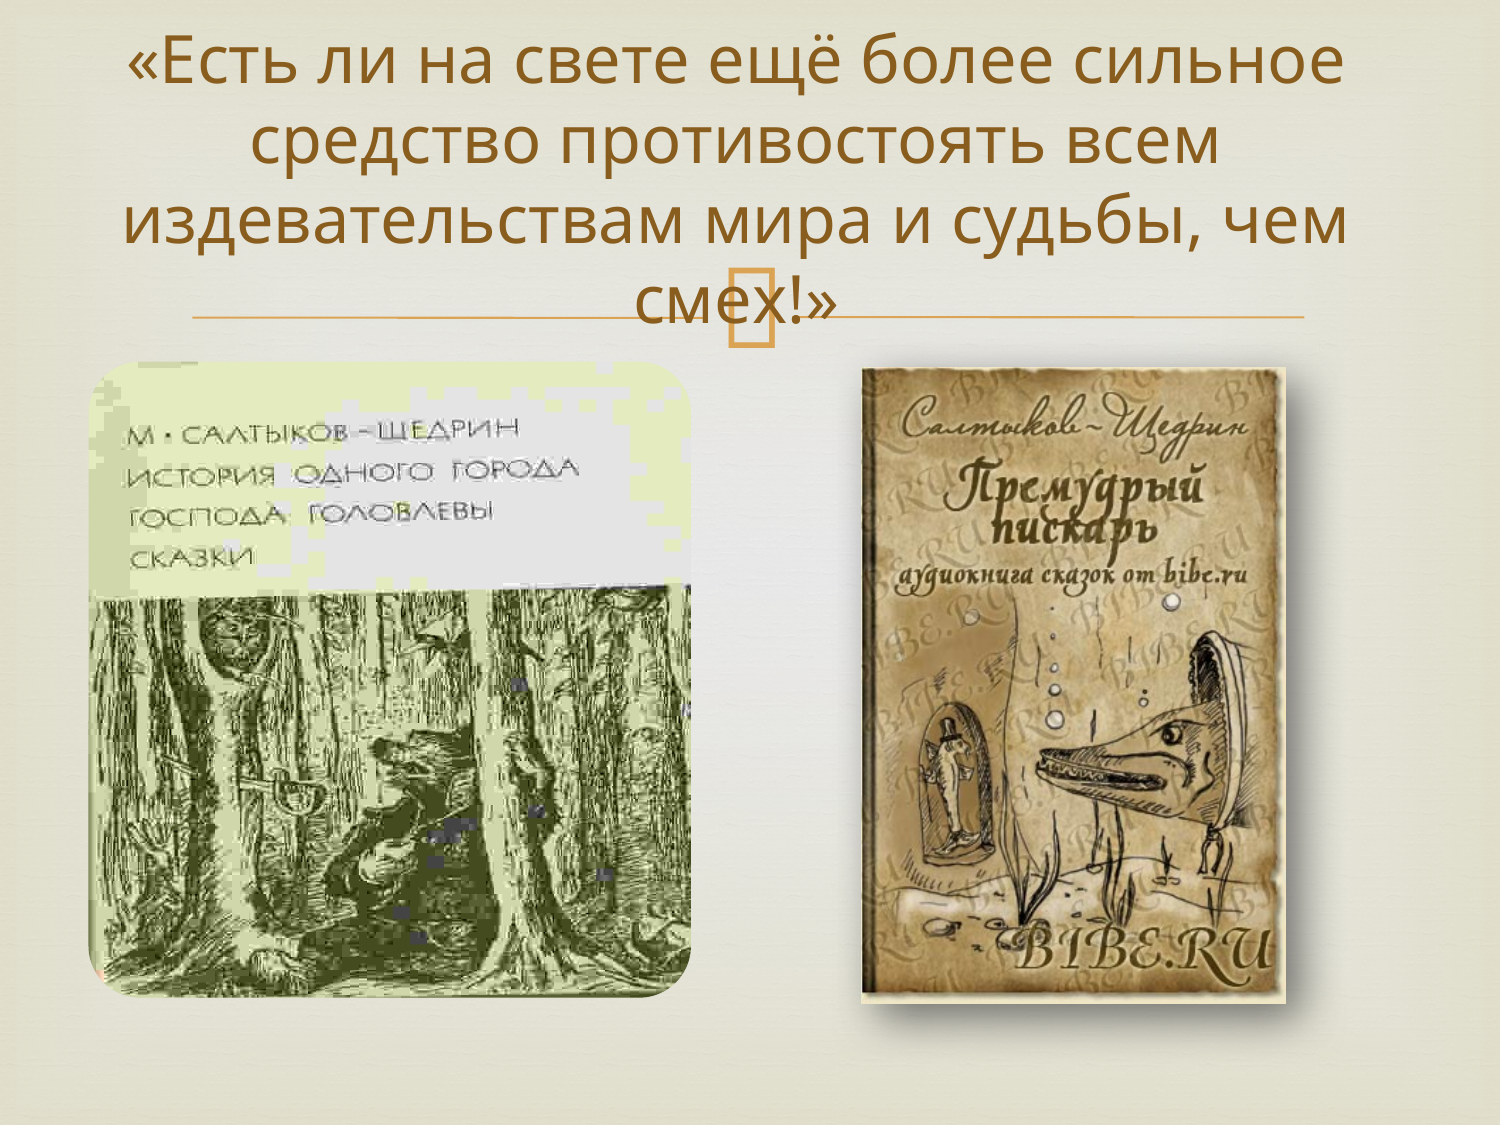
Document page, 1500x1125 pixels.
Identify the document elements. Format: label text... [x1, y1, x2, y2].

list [861, 366, 1287, 1004]
title «Есть ли на свете ещё более сильное средство противостоять всем издевательствам мира и судьбы, чем смех!» [100, 90, 1373, 263]
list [87, 361, 692, 999]
